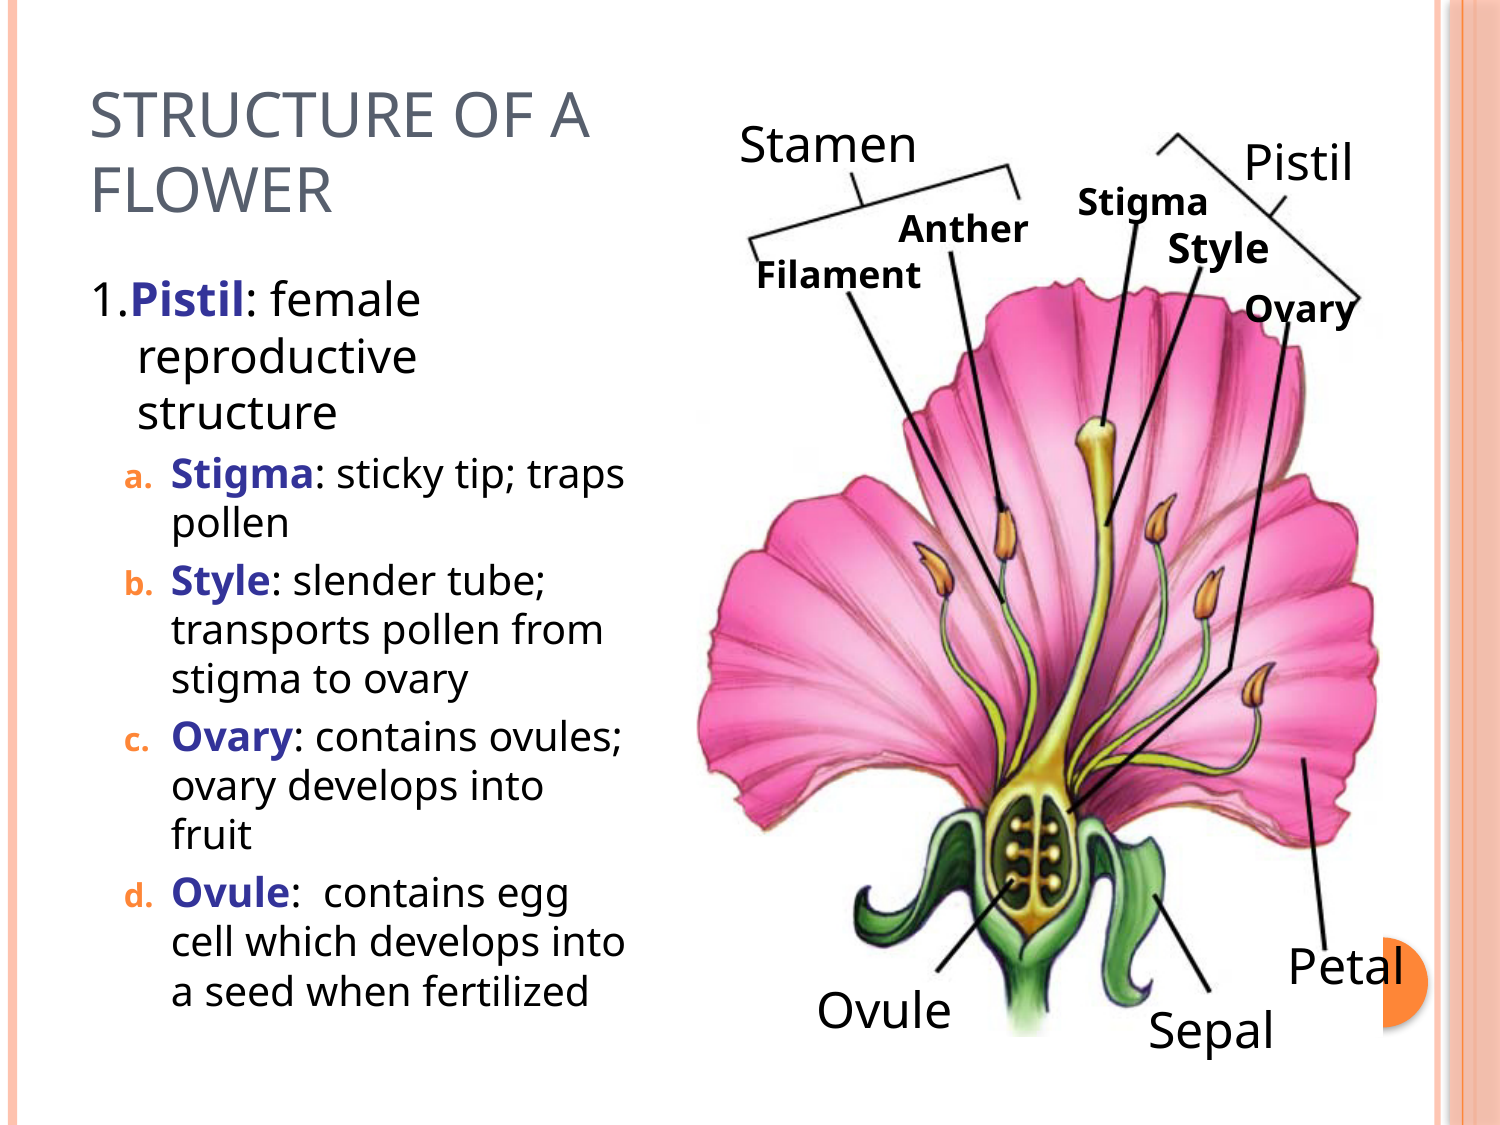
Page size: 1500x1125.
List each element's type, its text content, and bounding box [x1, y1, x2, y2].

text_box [690, 104, 1420, 1067]
title Structure of a Flower [75, 45, 657, 233]
list 1.Pistil: female reproductive structure Stigma: sticky tip; traps pollen Style: slender tube; transports pollen from stigma to ovary Ovary: contains ovules; ovary develops into fruit Ovule: contains egg cell which develops into a seed when fertilized [75, 262, 645, 1062]
